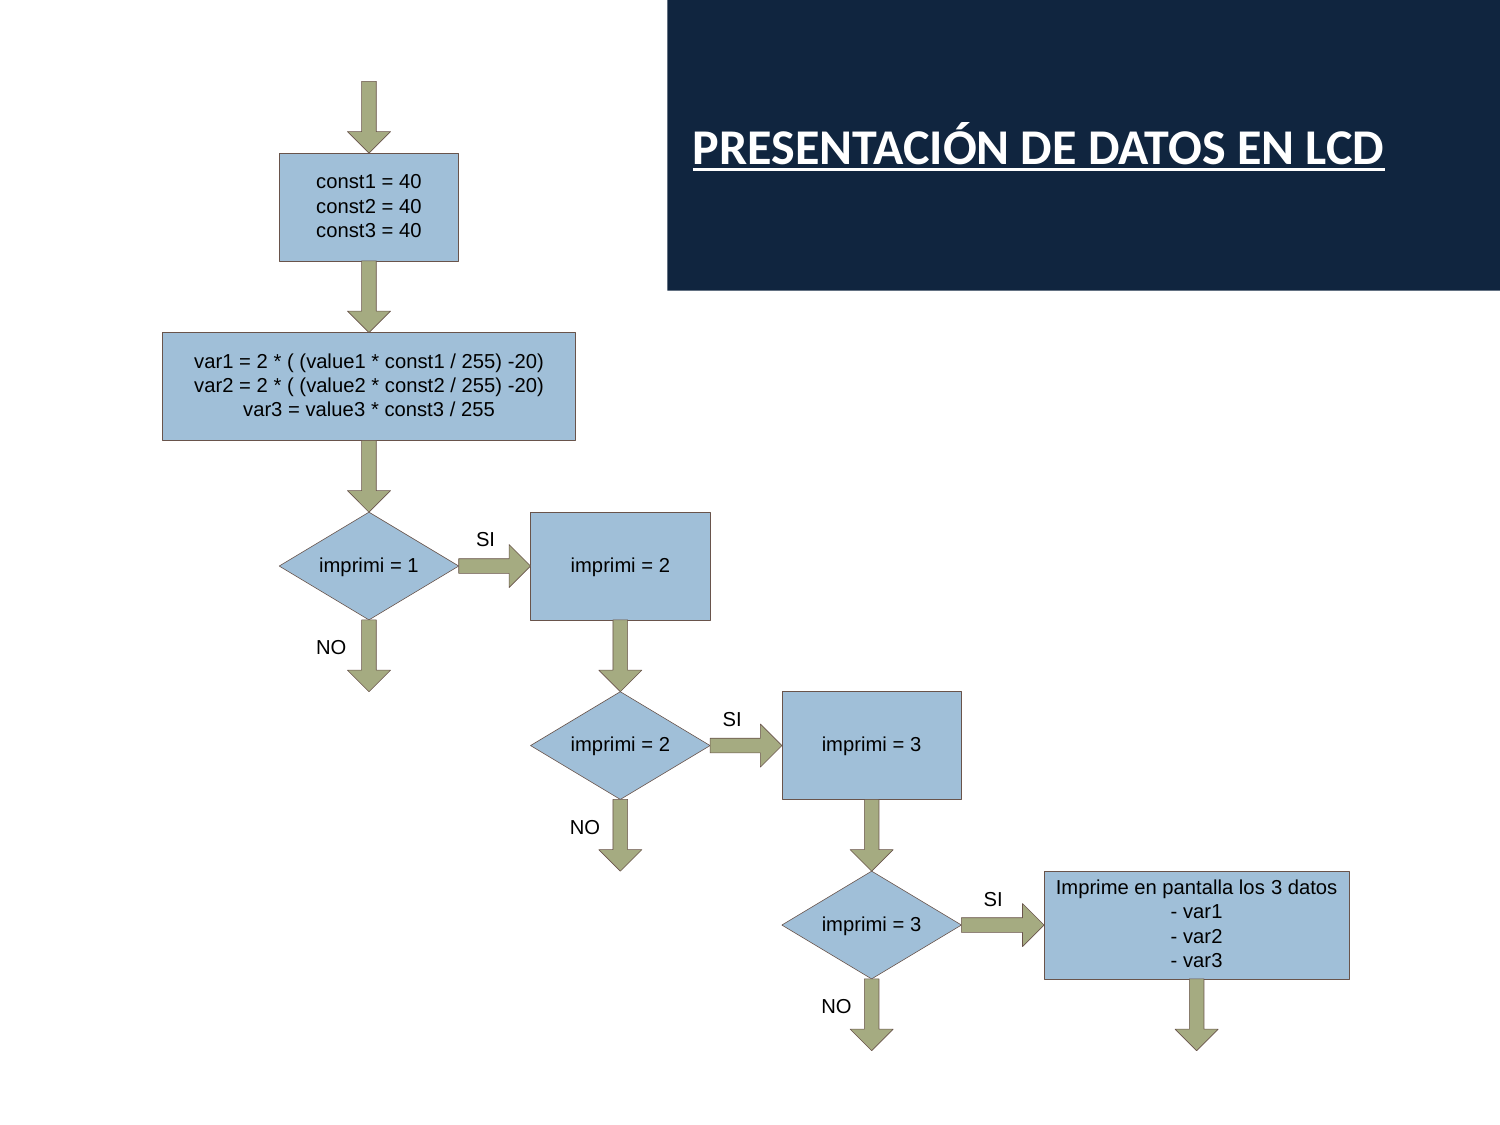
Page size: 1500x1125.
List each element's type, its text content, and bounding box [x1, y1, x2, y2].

text_box [665, 0, 1500, 293]
title PRESENTACIÓN DE DATOS EN LCD [100, 54, 1400, 235]
picture [159, 77, 1353, 1055]
